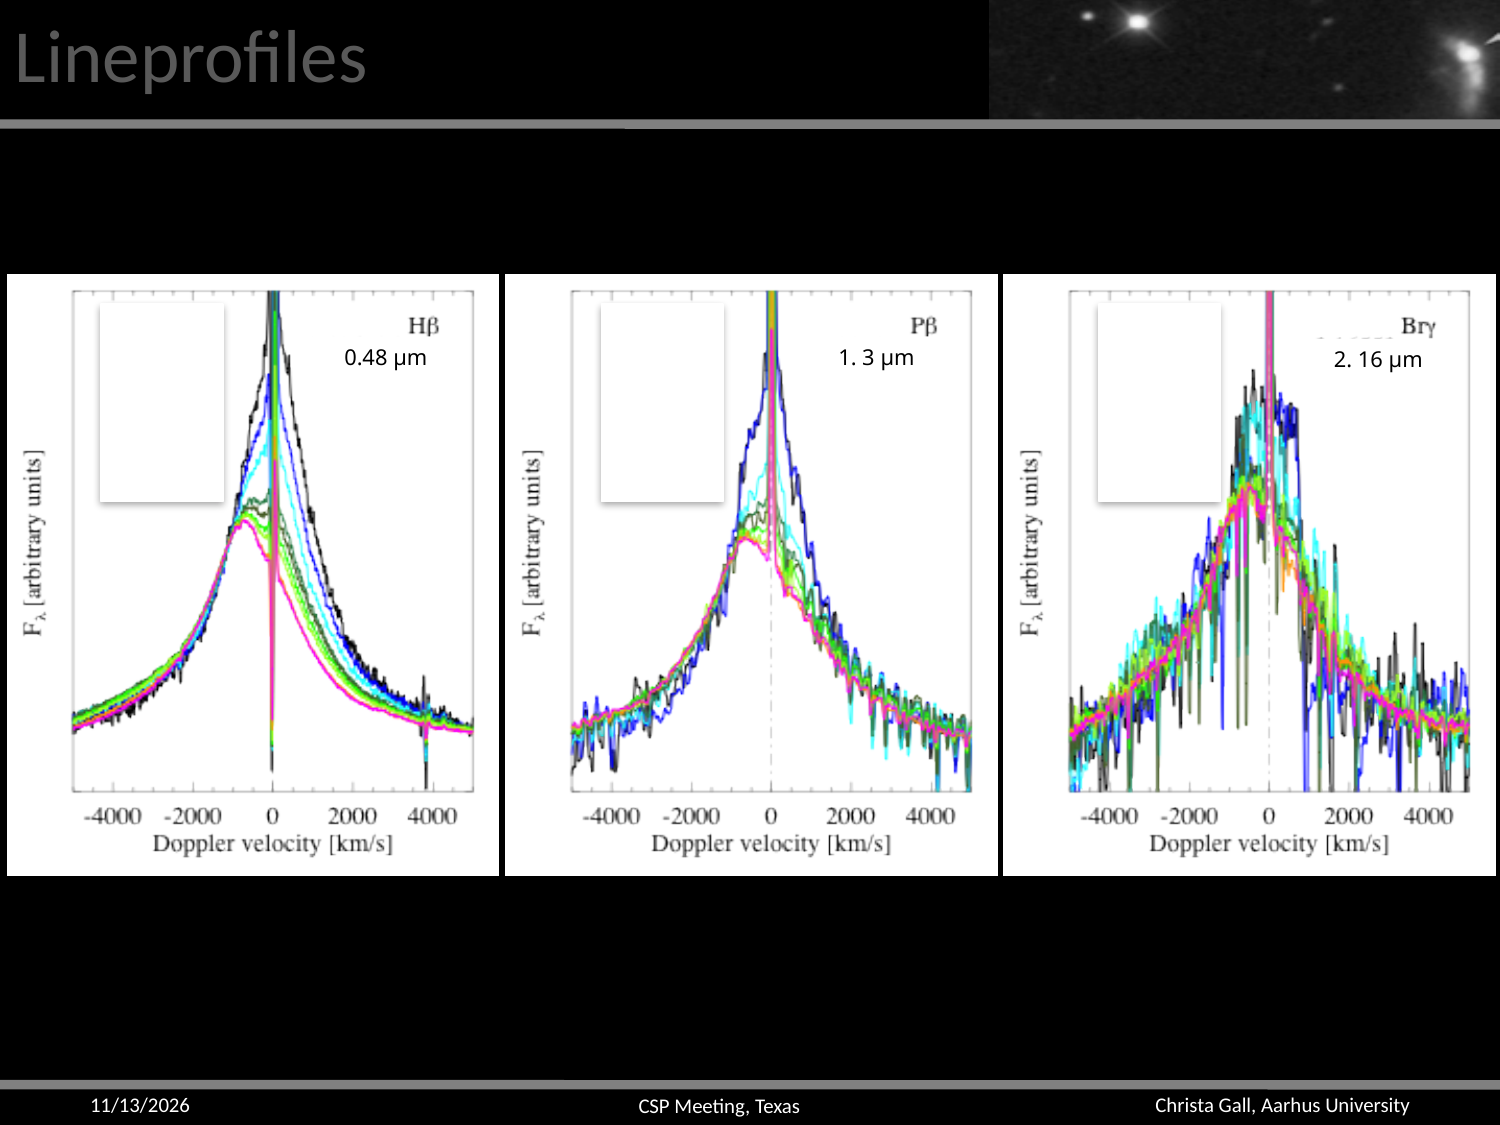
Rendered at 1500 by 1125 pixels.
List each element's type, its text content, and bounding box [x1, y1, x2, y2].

picture [6, 274, 500, 877]
title Lineprofiles [0, 0, 1500, 121]
picture [504, 274, 998, 877]
picture [1002, 274, 1496, 877]
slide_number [75, 1084, 425, 1124]
footer CSP Meeting, Texas [425, 1084, 1014, 1125]
